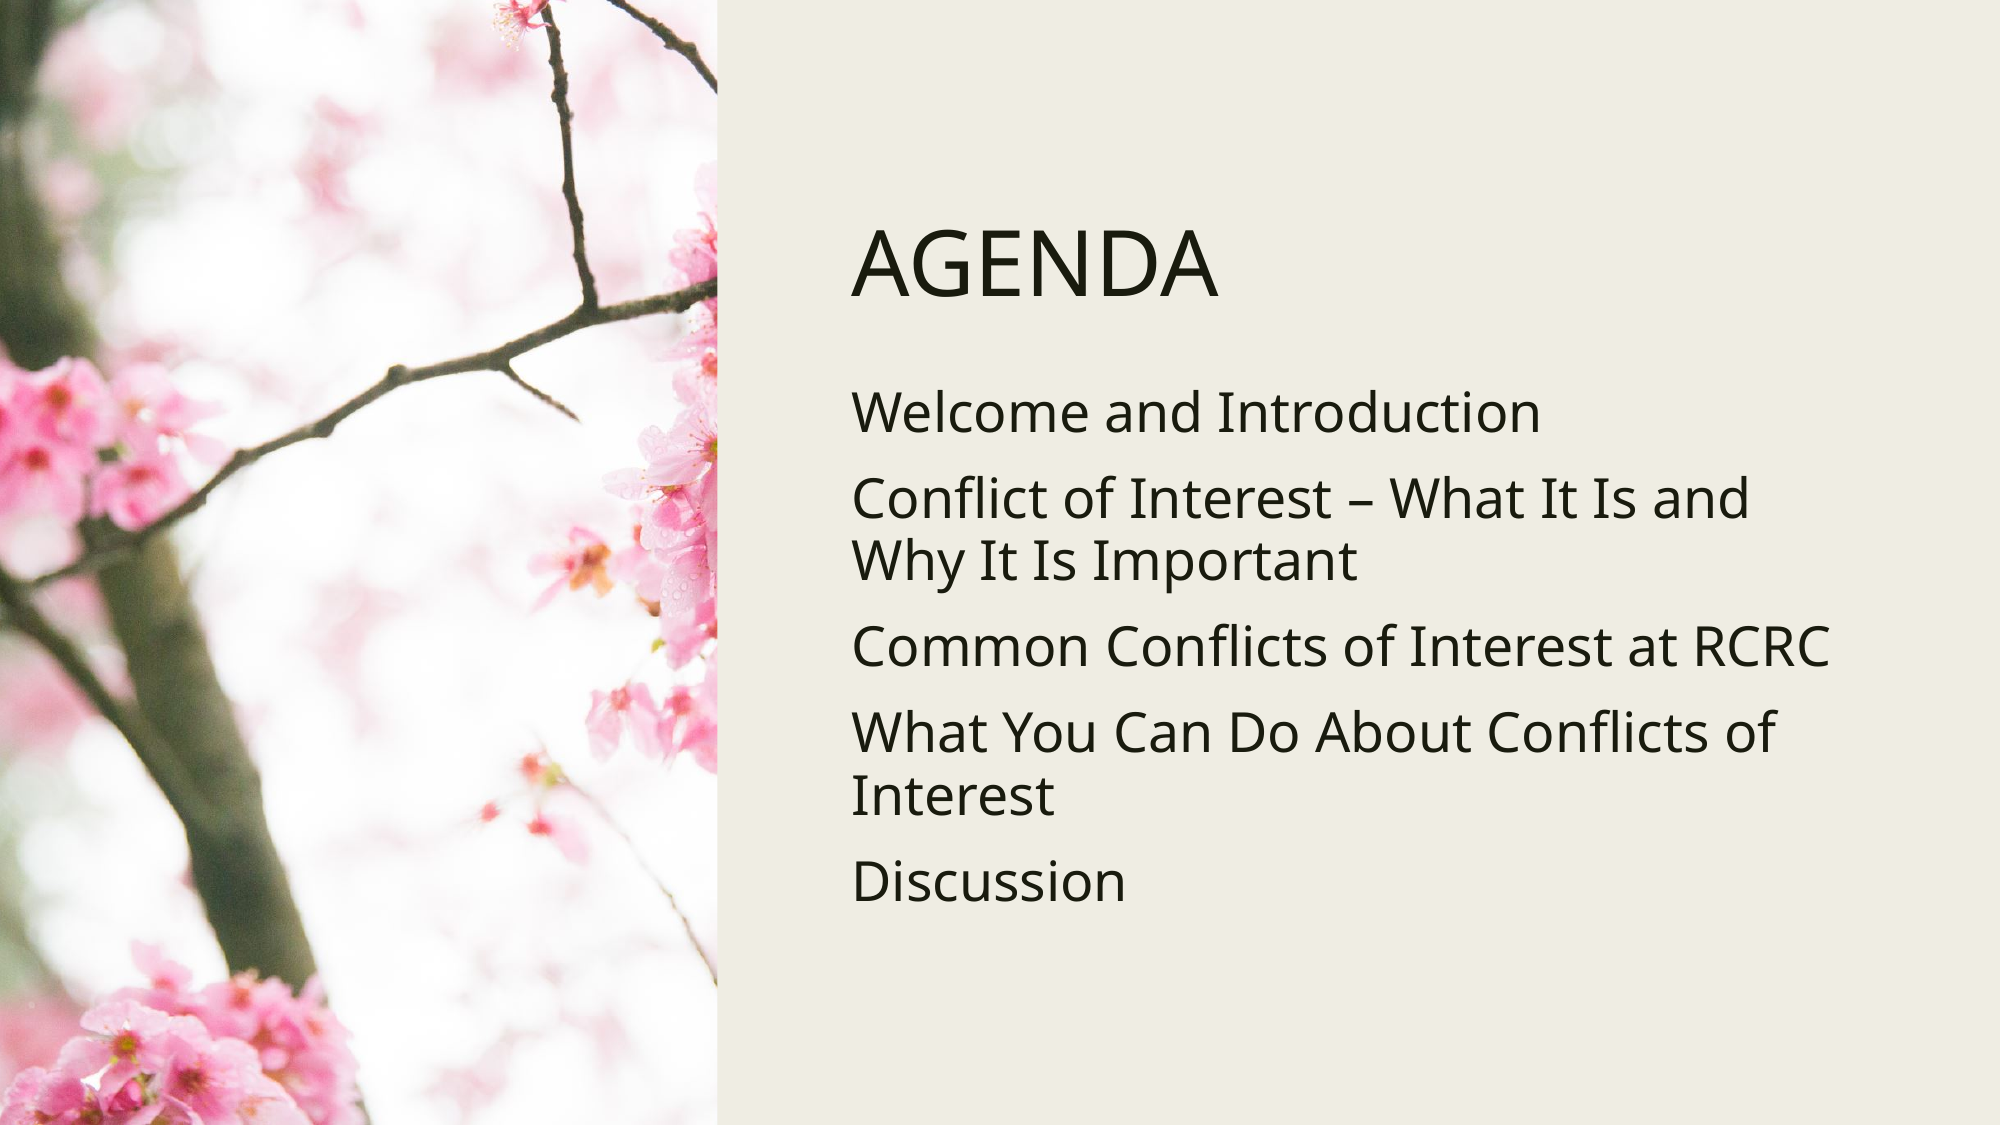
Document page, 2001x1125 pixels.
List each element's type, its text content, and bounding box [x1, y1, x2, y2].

title AGENDA [836, 112, 1850, 357]
picture [0, 0, 718, 1125]
list Welcome and Introduction Conflict of Interest – What It Is and Why It Is Important Common Conflicts of Interest at RCRC What You Can Do About Conflicts of Interest Discussion [836, 375, 1850, 963]
